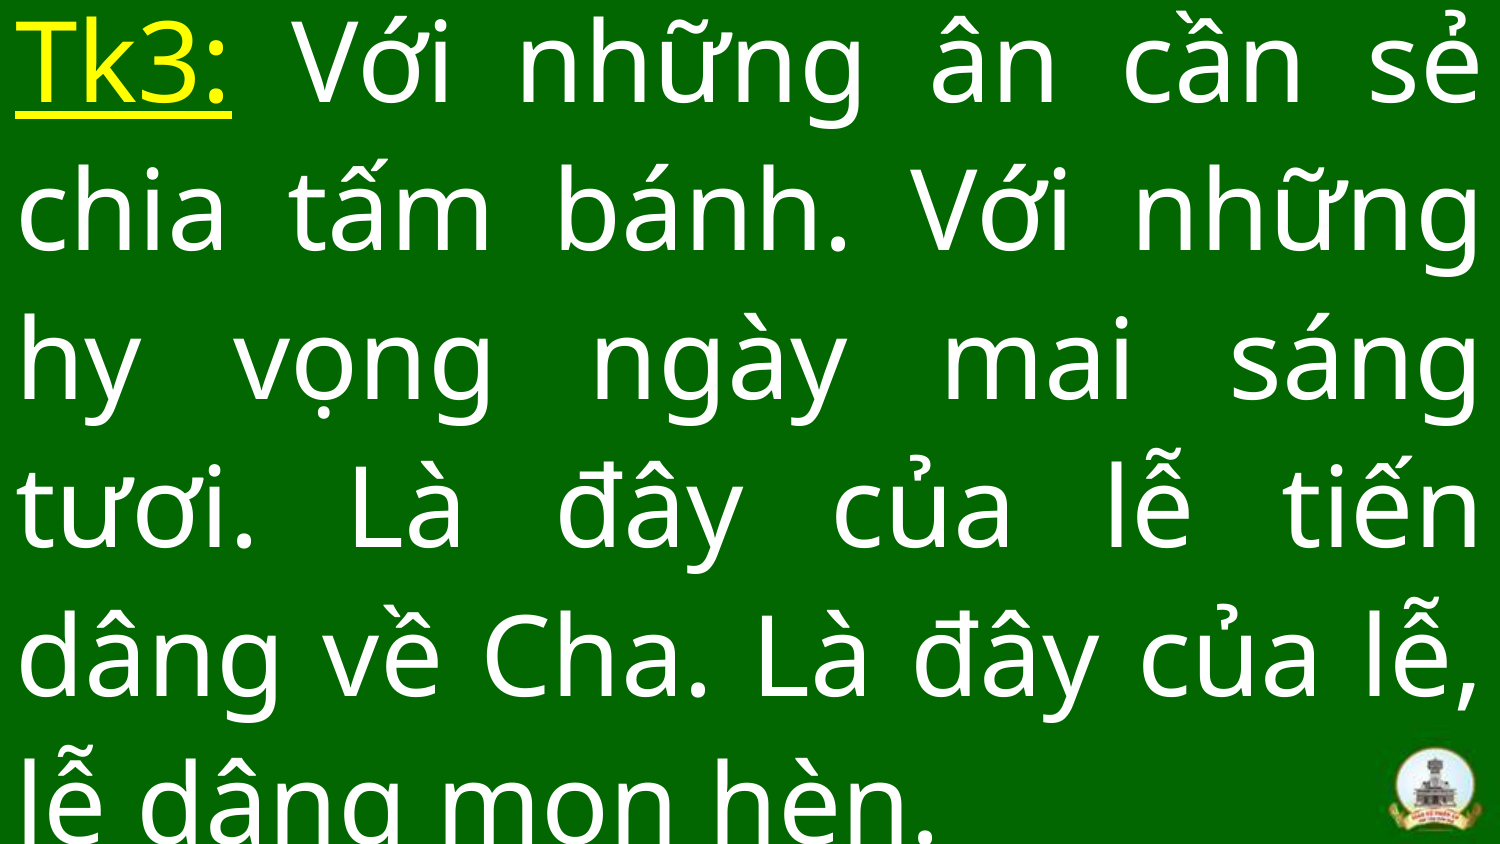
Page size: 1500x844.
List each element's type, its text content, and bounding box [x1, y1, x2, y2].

title Tk3: Với những ân cần sẻ chia tấm bánh. Với những hy vọng ngày mai sáng tươi. Là đây của lễ tiến dâng về Cha. Là đây của lễ, lễ dâng mọn hèn. [0, 0, 1500, 844]
